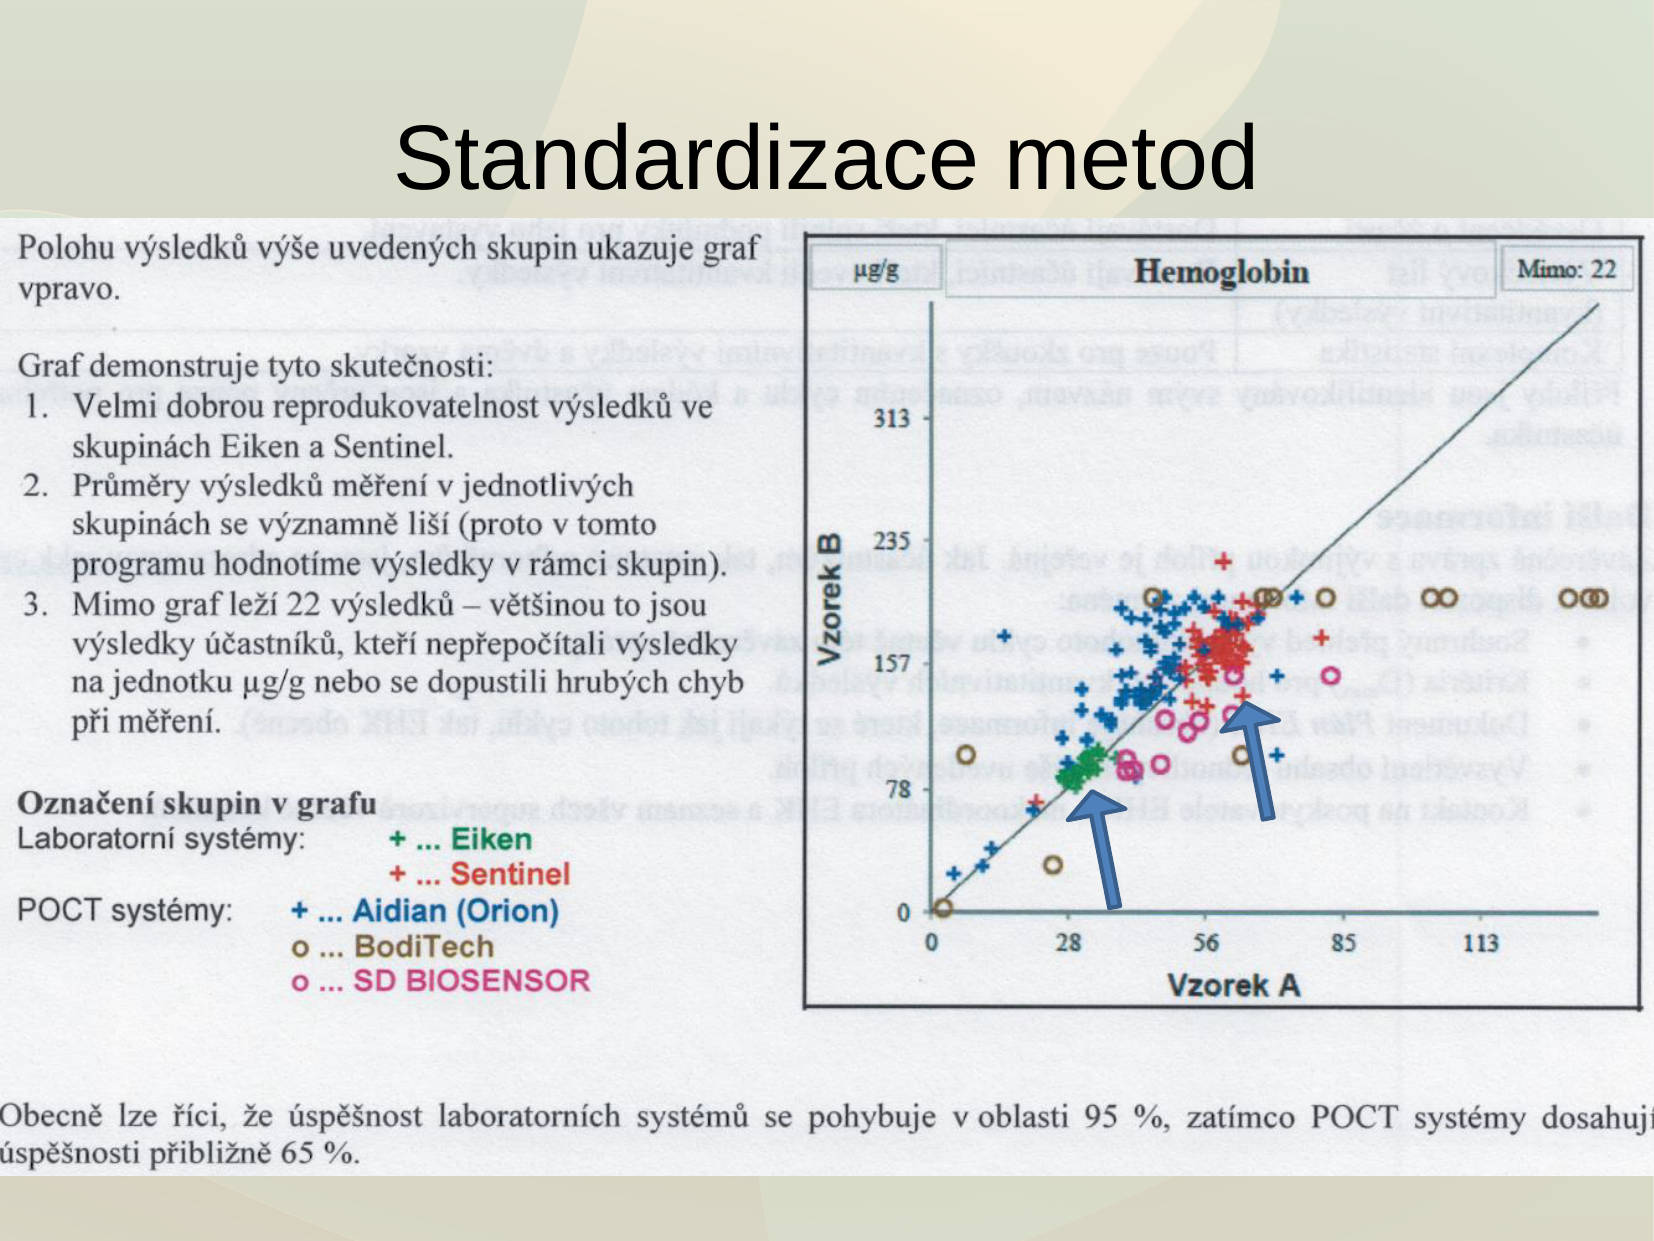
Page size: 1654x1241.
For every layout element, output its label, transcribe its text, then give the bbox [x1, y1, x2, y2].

title Standardizace metod [82, 49, 1571, 216]
picture [0, 0, 1654, 1241]
